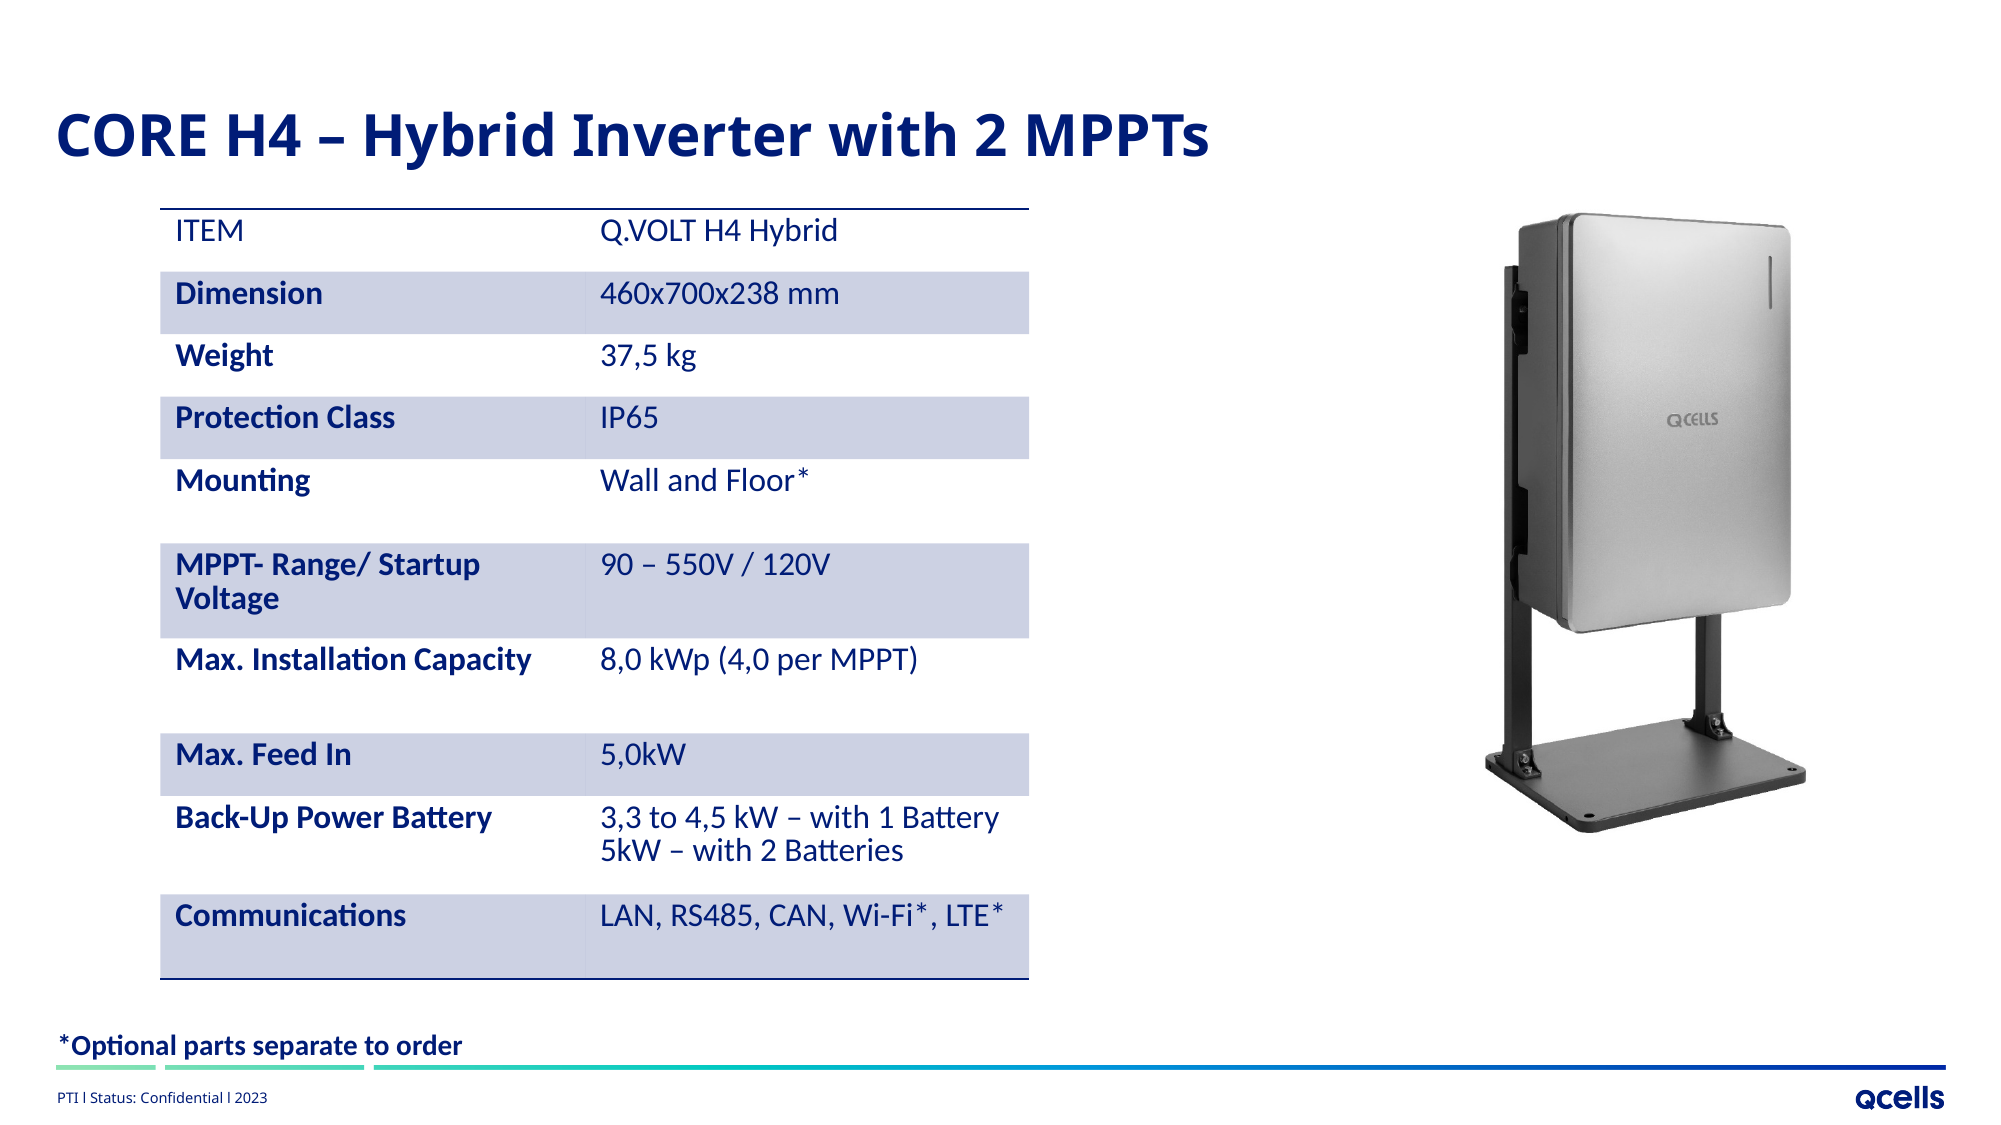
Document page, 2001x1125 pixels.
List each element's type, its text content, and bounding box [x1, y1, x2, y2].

table_cell Mounting [160, 459, 585, 543]
table_cell Max. Installation Capacity [160, 638, 585, 733]
table_cell LAN, RS485, CAN, Wi-Fi*, LTE* [585, 894, 1029, 978]
table_cell 37,5 kg [585, 334, 1029, 397]
table_cell 8,0 kWp (4,0 per MPPT) [585, 638, 1029, 733]
text_box *Optional parts separate to order [42, 1018, 479, 1069]
table_cell Wall and Floor* [585, 459, 1029, 543]
table_cell 3,3 to 4,5 kW – with 1 Battery 5kW – with 2 Batteries [585, 796, 1029, 894]
table_cell IP65 [585, 397, 1029, 459]
table_cell Weight [160, 334, 585, 397]
picture [56, 1065, 1946, 1110]
table_cell Max. Feed In [160, 733, 585, 796]
table_cell Protection Class [160, 397, 585, 459]
list CORE H4 – Hybrid Inverter with 2 MPPTs [40, 99, 1828, 183]
table_header Q.VOLT H4 Hybrid [585, 210, 1029, 272]
table_header ITEM [160, 210, 585, 272]
table_cell Back-Up Power Battery [160, 796, 585, 894]
table_cell 5,0kW [585, 733, 1029, 796]
table_cell Dimension [160, 272, 585, 334]
table_cell MPPT- Range/ Startup Voltage [160, 543, 585, 638]
table_cell 460x700x238 mm [585, 272, 1029, 334]
table_cell Communications [160, 894, 585, 978]
table_cell 90 – 550V / 120V [585, 543, 1029, 638]
picture [1477, 209, 1828, 837]
